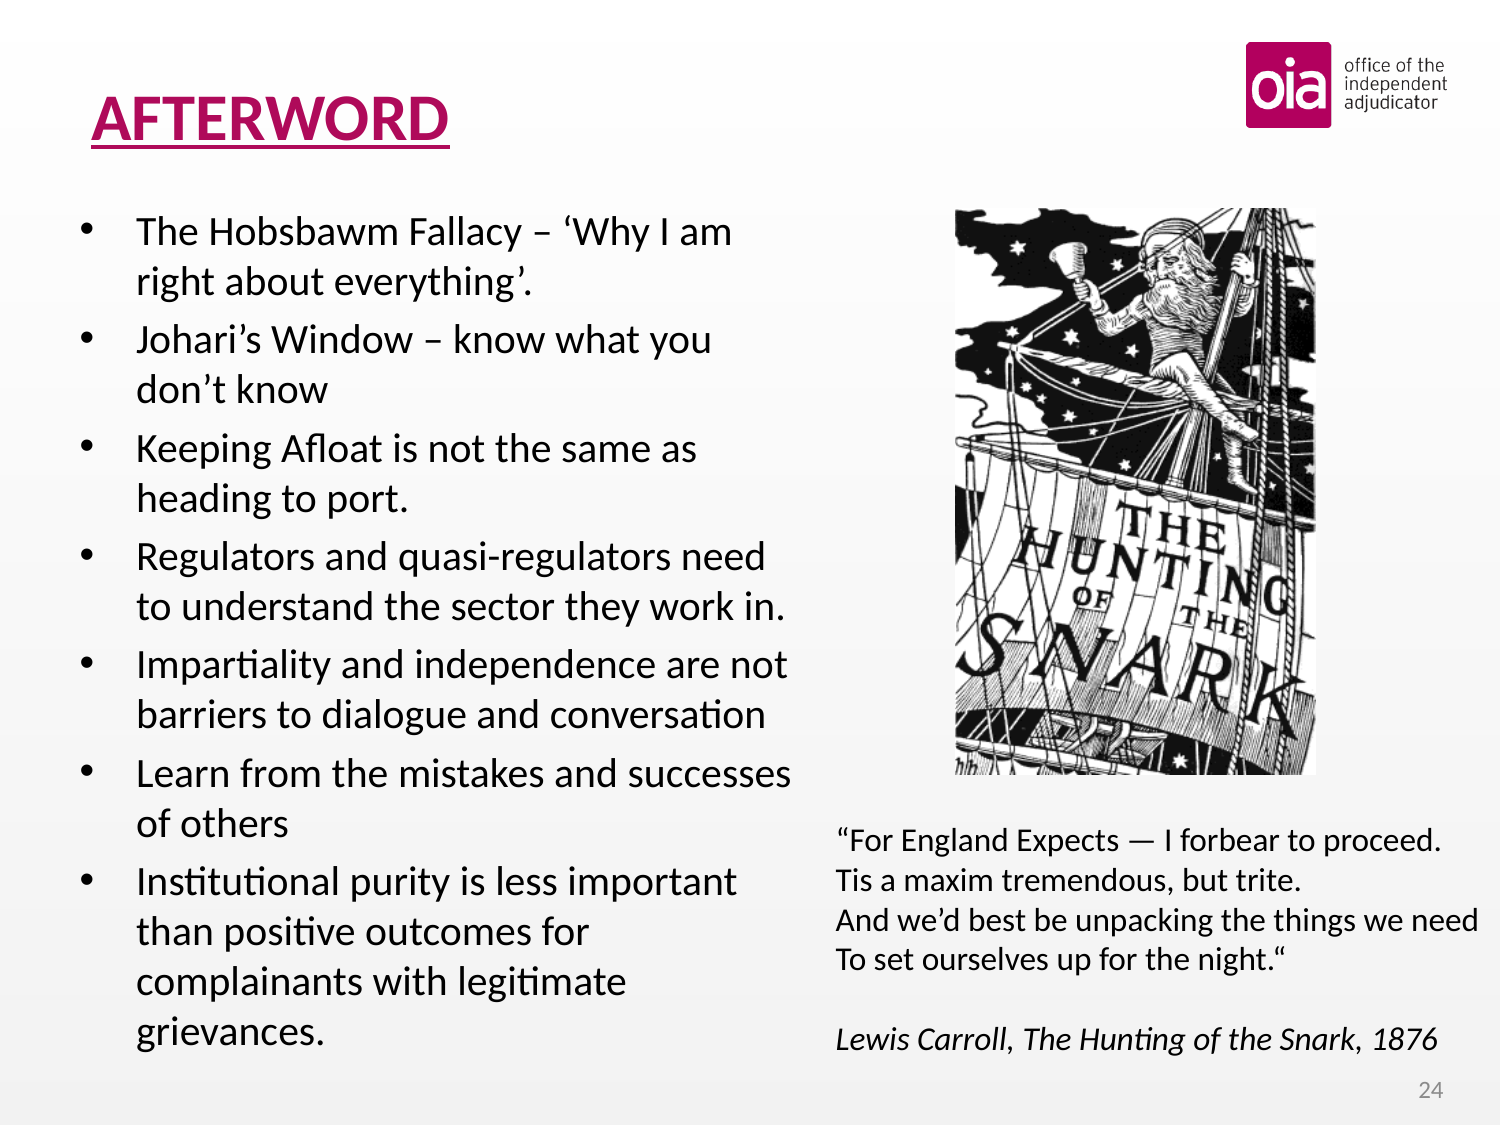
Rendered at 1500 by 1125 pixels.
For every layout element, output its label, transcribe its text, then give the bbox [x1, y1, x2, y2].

picture [1246, 42, 1447, 128]
picture [954, 207, 1316, 776]
title AFTERWORD [76, 66, 1046, 173]
list The Hobsbawm Fallacy – ‘Why I am right about everything’. Johari’s Window – know what you don’t know Keeping Afloat is not the same as heading to port. Regulators and quasi-regulators need to understand the sector they work in. Impartiality and independence are not barriers to dialogue and conversation Learn from the mistakes and successes of others Institutional purity is less important than positive outcomes for complainants with legitimate grievances. [64, 196, 823, 1035]
text_box “For England Expects — I forbear to proceed. Tis a maxim tremendous, but trite. And we’d best be unpacking the things we need To set ourselves up for the night.“ Lewis Carroll, The Hunting of the Snark, 1876 [820, 810, 1500, 1065]
slide_number 24 [1108, 1058, 1459, 1119]
